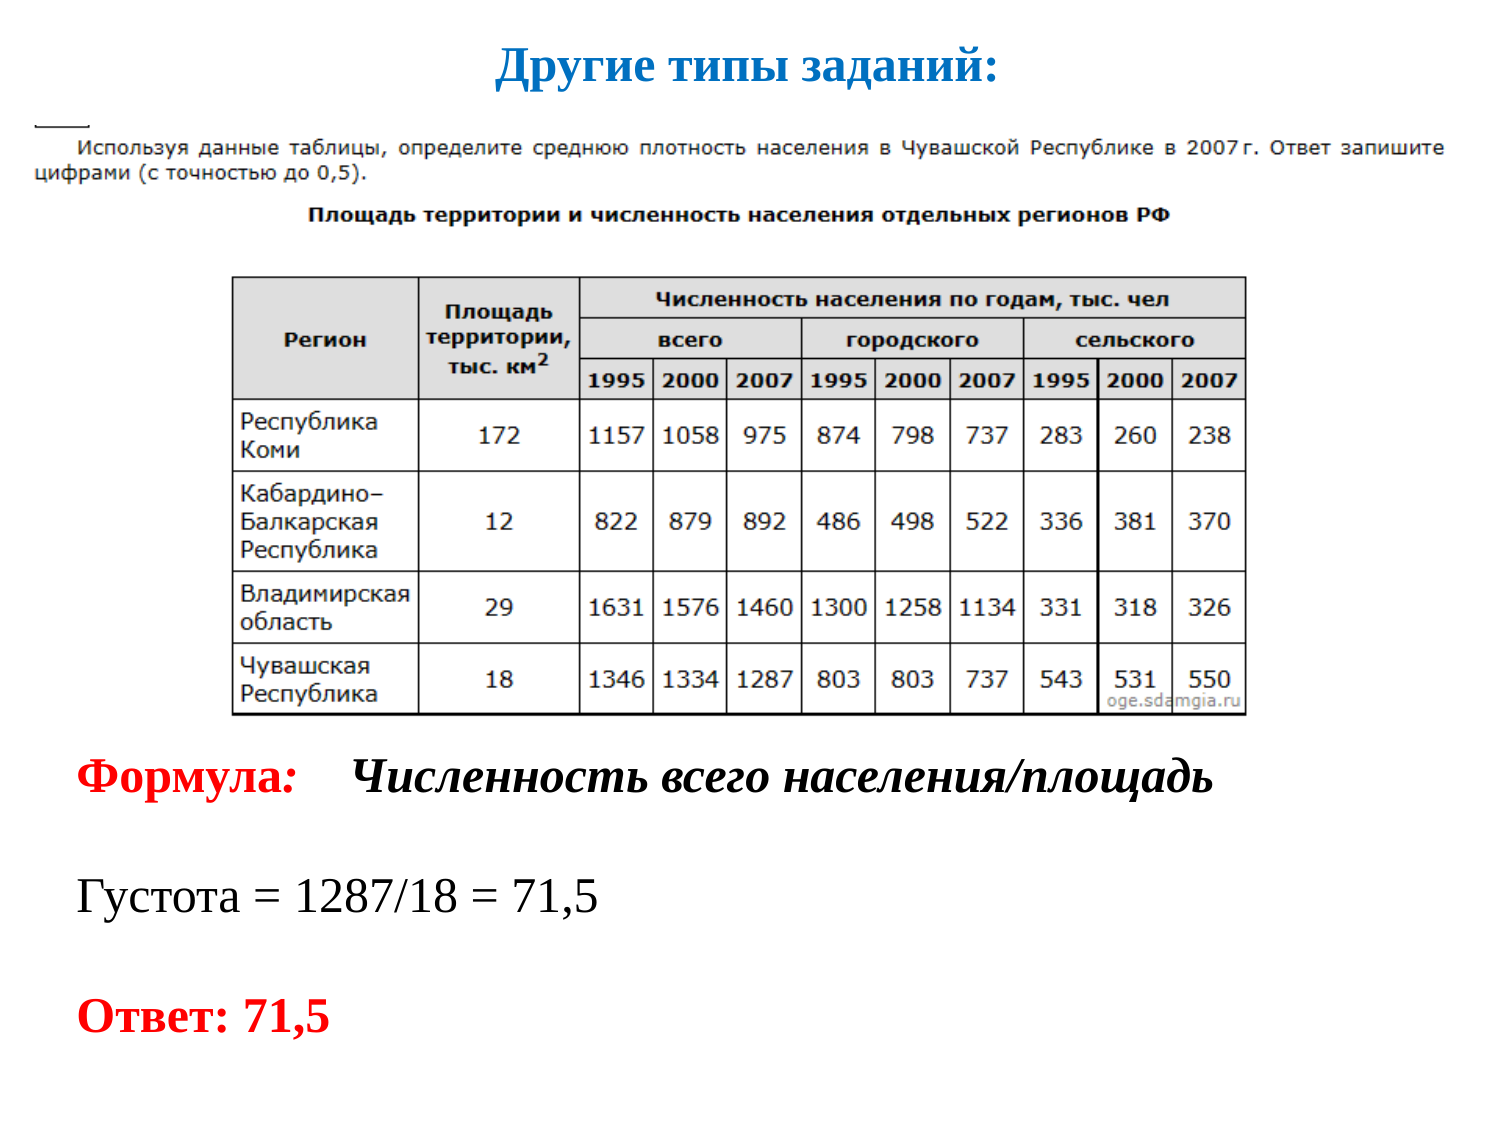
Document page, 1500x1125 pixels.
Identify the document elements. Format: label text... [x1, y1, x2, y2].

text_box Формула: Численность всего населения/площадь Густота = 1287/18 = 71,5 Ответ: 71,5 [61, 747, 1376, 1050]
text_box Другие типы заданий: [62, 24, 1433, 123]
picture [31, 125, 1464, 739]
